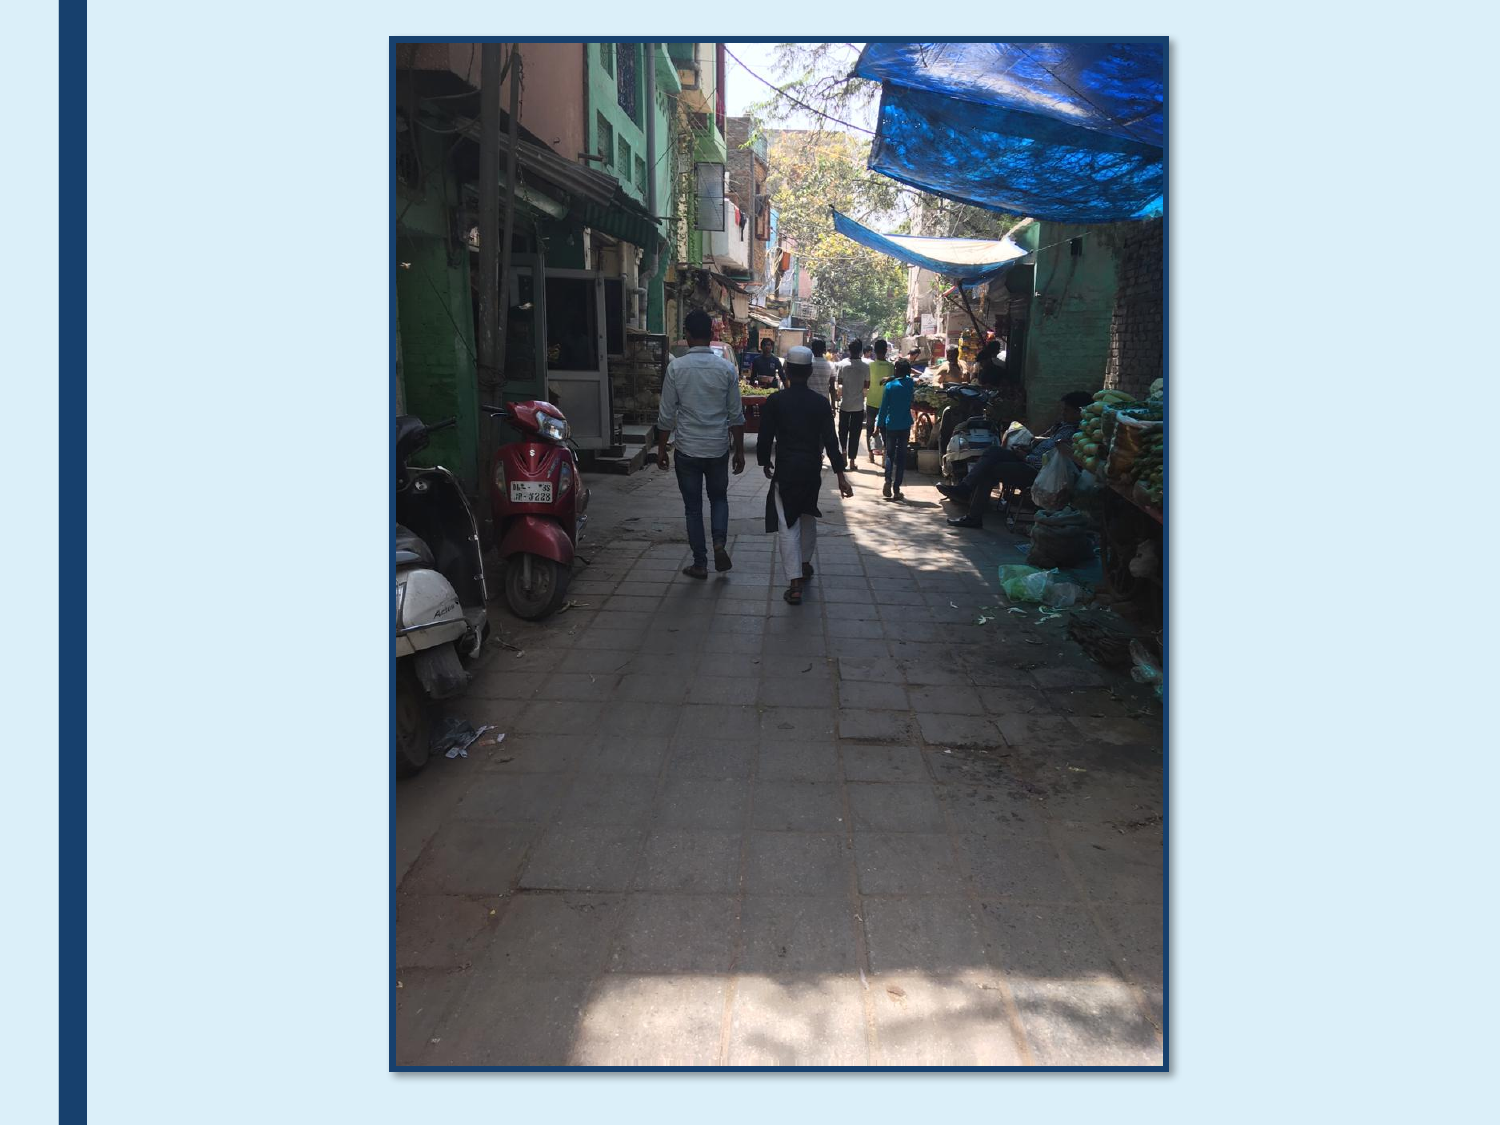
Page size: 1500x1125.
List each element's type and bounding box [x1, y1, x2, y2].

picture [395, 42, 1163, 1066]
